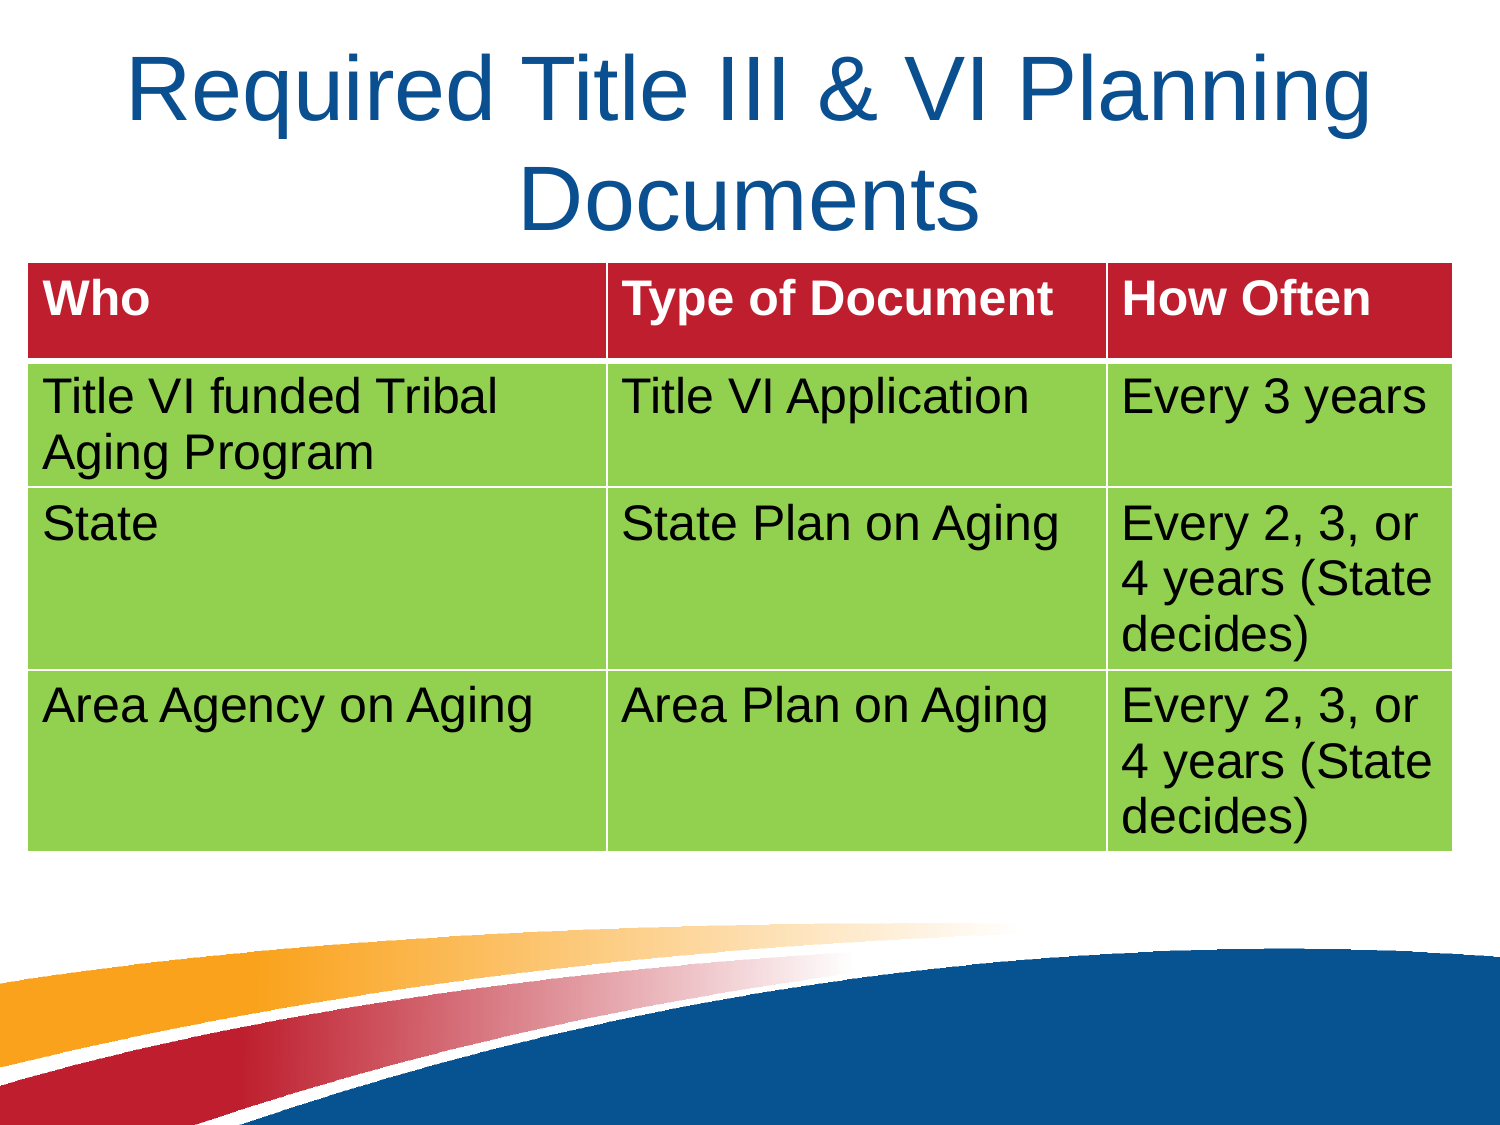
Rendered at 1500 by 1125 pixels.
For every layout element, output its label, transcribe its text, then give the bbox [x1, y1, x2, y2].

table_cell Area Agency on Aging [28, 671, 606, 851]
table_cell Title VI Application [608, 364, 1106, 486]
table_cell Title VI funded Tribal Aging Program [28, 364, 606, 486]
table_header Type of Document [608, 263, 1106, 358]
table_header How Often [1108, 263, 1452, 358]
table_cell Every 3 years [1108, 364, 1452, 486]
table_cell State [28, 488, 606, 669]
table_cell Area Plan on Aging [608, 671, 1106, 851]
table_cell Every 2, 3, or 4 years (State decides) [1108, 488, 1452, 669]
table_header Who [28, 263, 606, 358]
table_cell State Plan on Aging [608, 488, 1106, 669]
picture [0, 887, 1500, 1125]
table_cell Every 2, 3, or 4 years (State decides) [1108, 671, 1452, 851]
title Required Title III & VI Planning Documents [75, 45, 1425, 233]
